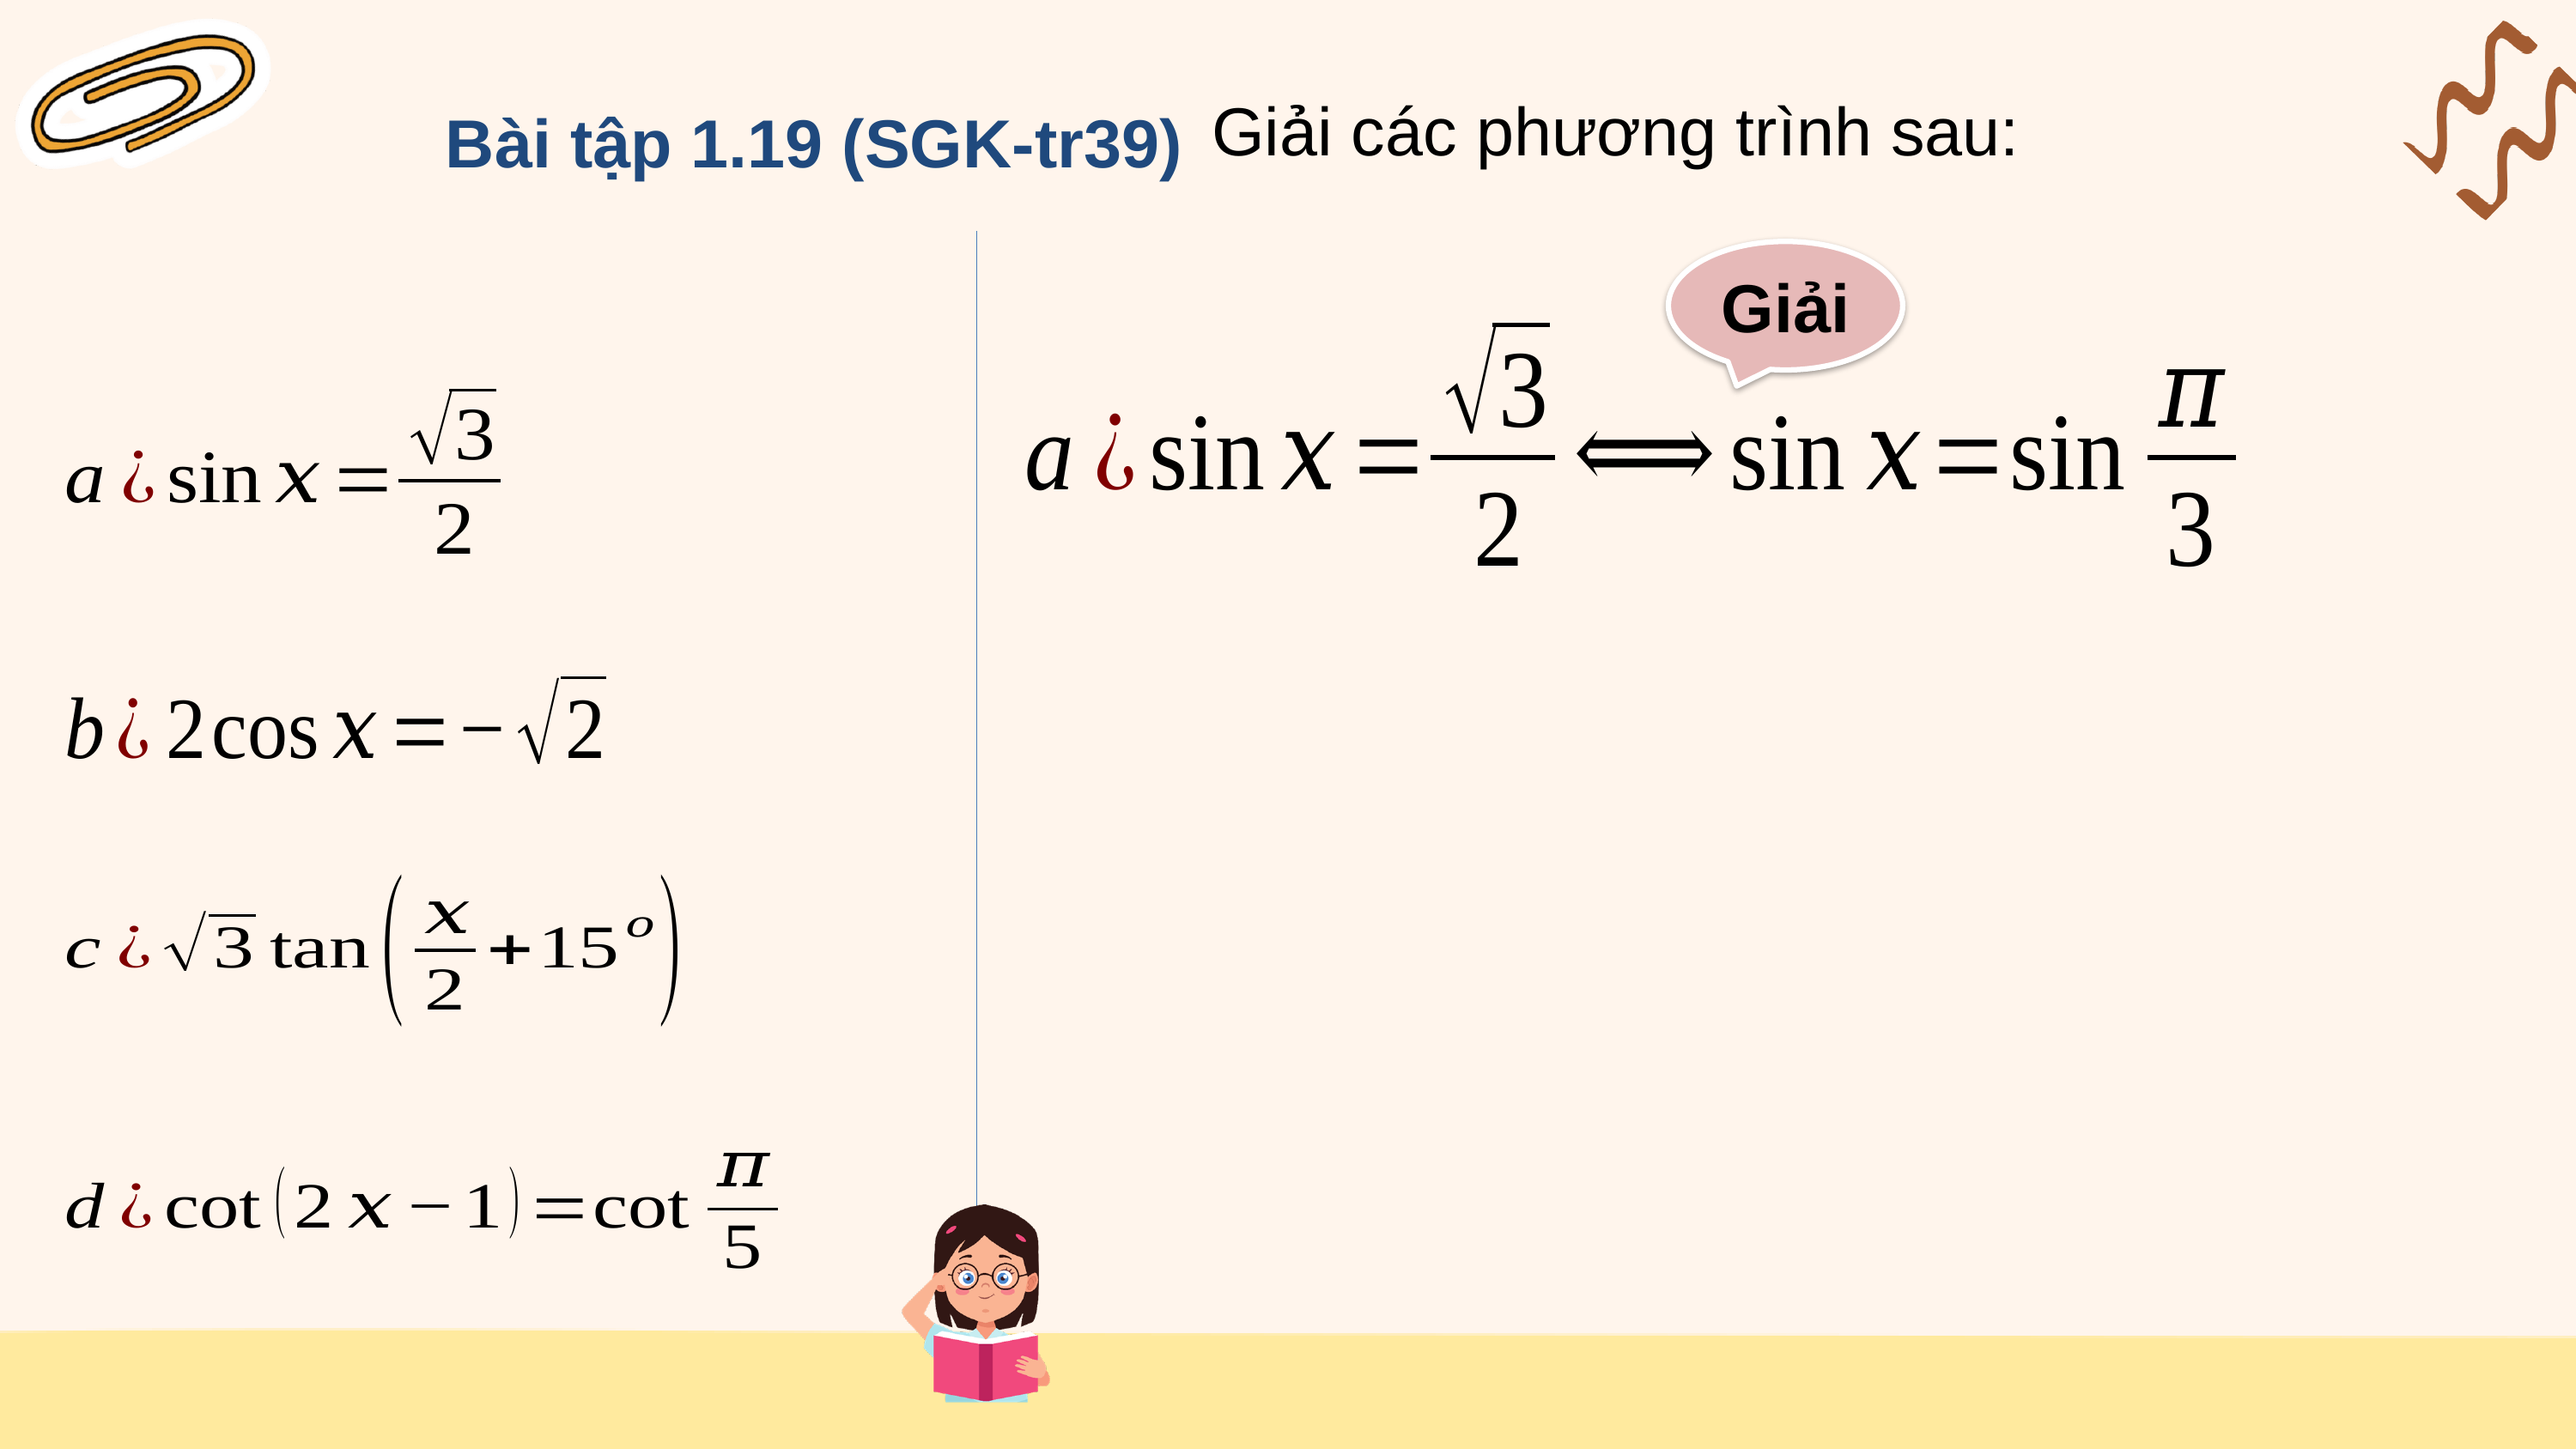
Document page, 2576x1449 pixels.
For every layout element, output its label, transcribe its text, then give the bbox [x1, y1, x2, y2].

text_box Bài tập 1.19 (SGK-tr39) [433, 52, 1196, 188]
text_box [2393, 15, 2576, 222]
picture [900, 1203, 1054, 1404]
text_box Giải [1665, 239, 1906, 389]
text_box [0, 1325, 2576, 1449]
picture [0, 0, 286, 235]
text_box Giải các phương trình sau: [1199, 82, 2240, 176]
